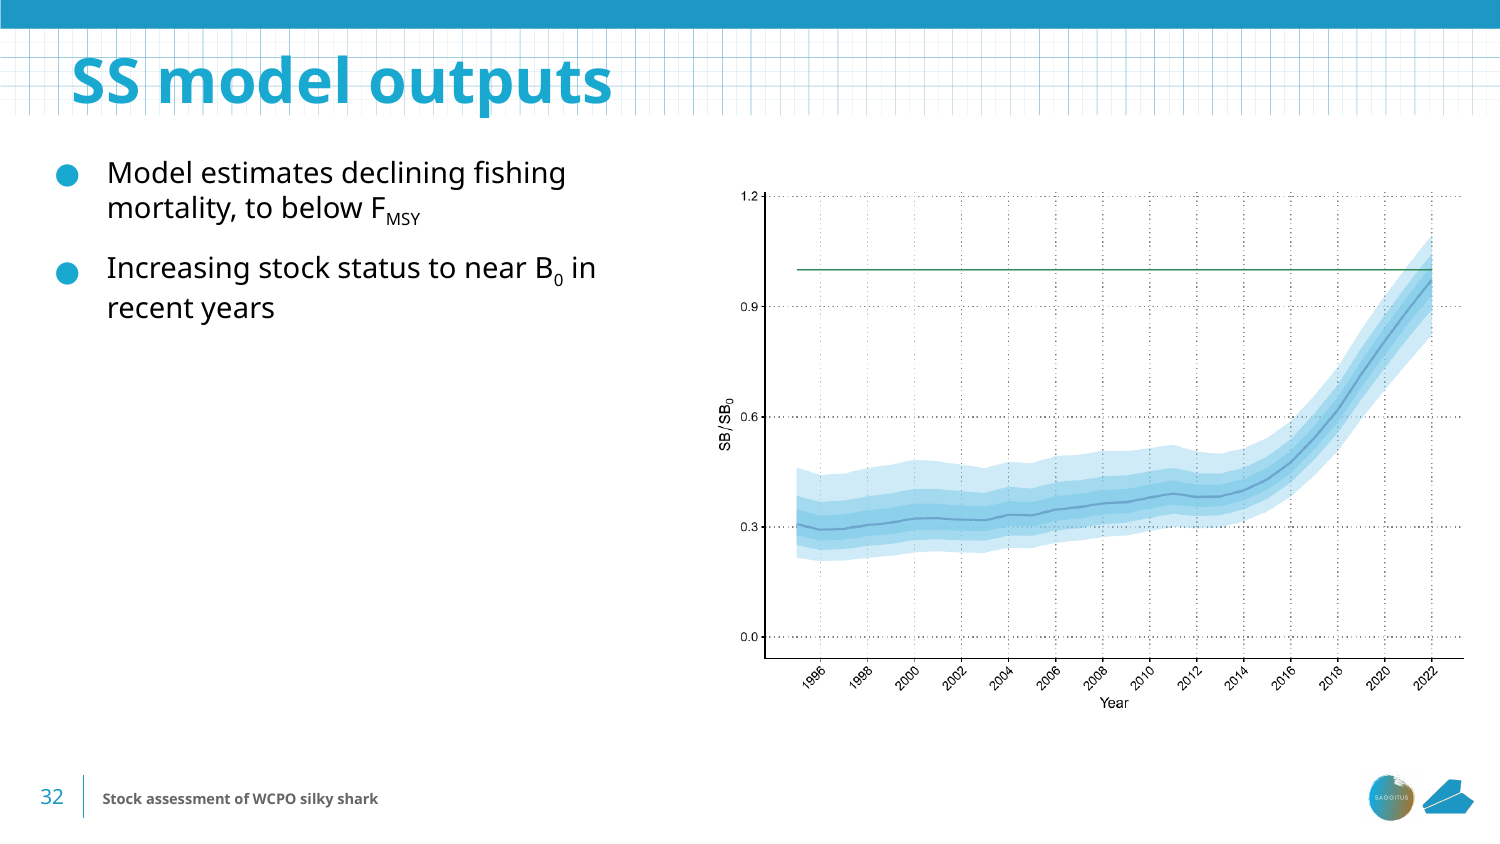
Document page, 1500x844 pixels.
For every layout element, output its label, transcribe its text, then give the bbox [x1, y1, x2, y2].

list Model estimates declining fishing mortality, to below FMSY Increasing stock status to near B0 in recent years [31, 139, 684, 777]
title Stock assessment of WCPO silky shark [87, 775, 899, 821]
slide_number ‹#› [4, 768, 79, 828]
picture [0, 0, 1500, 844]
title SS model outputs [56, 35, 1470, 122]
